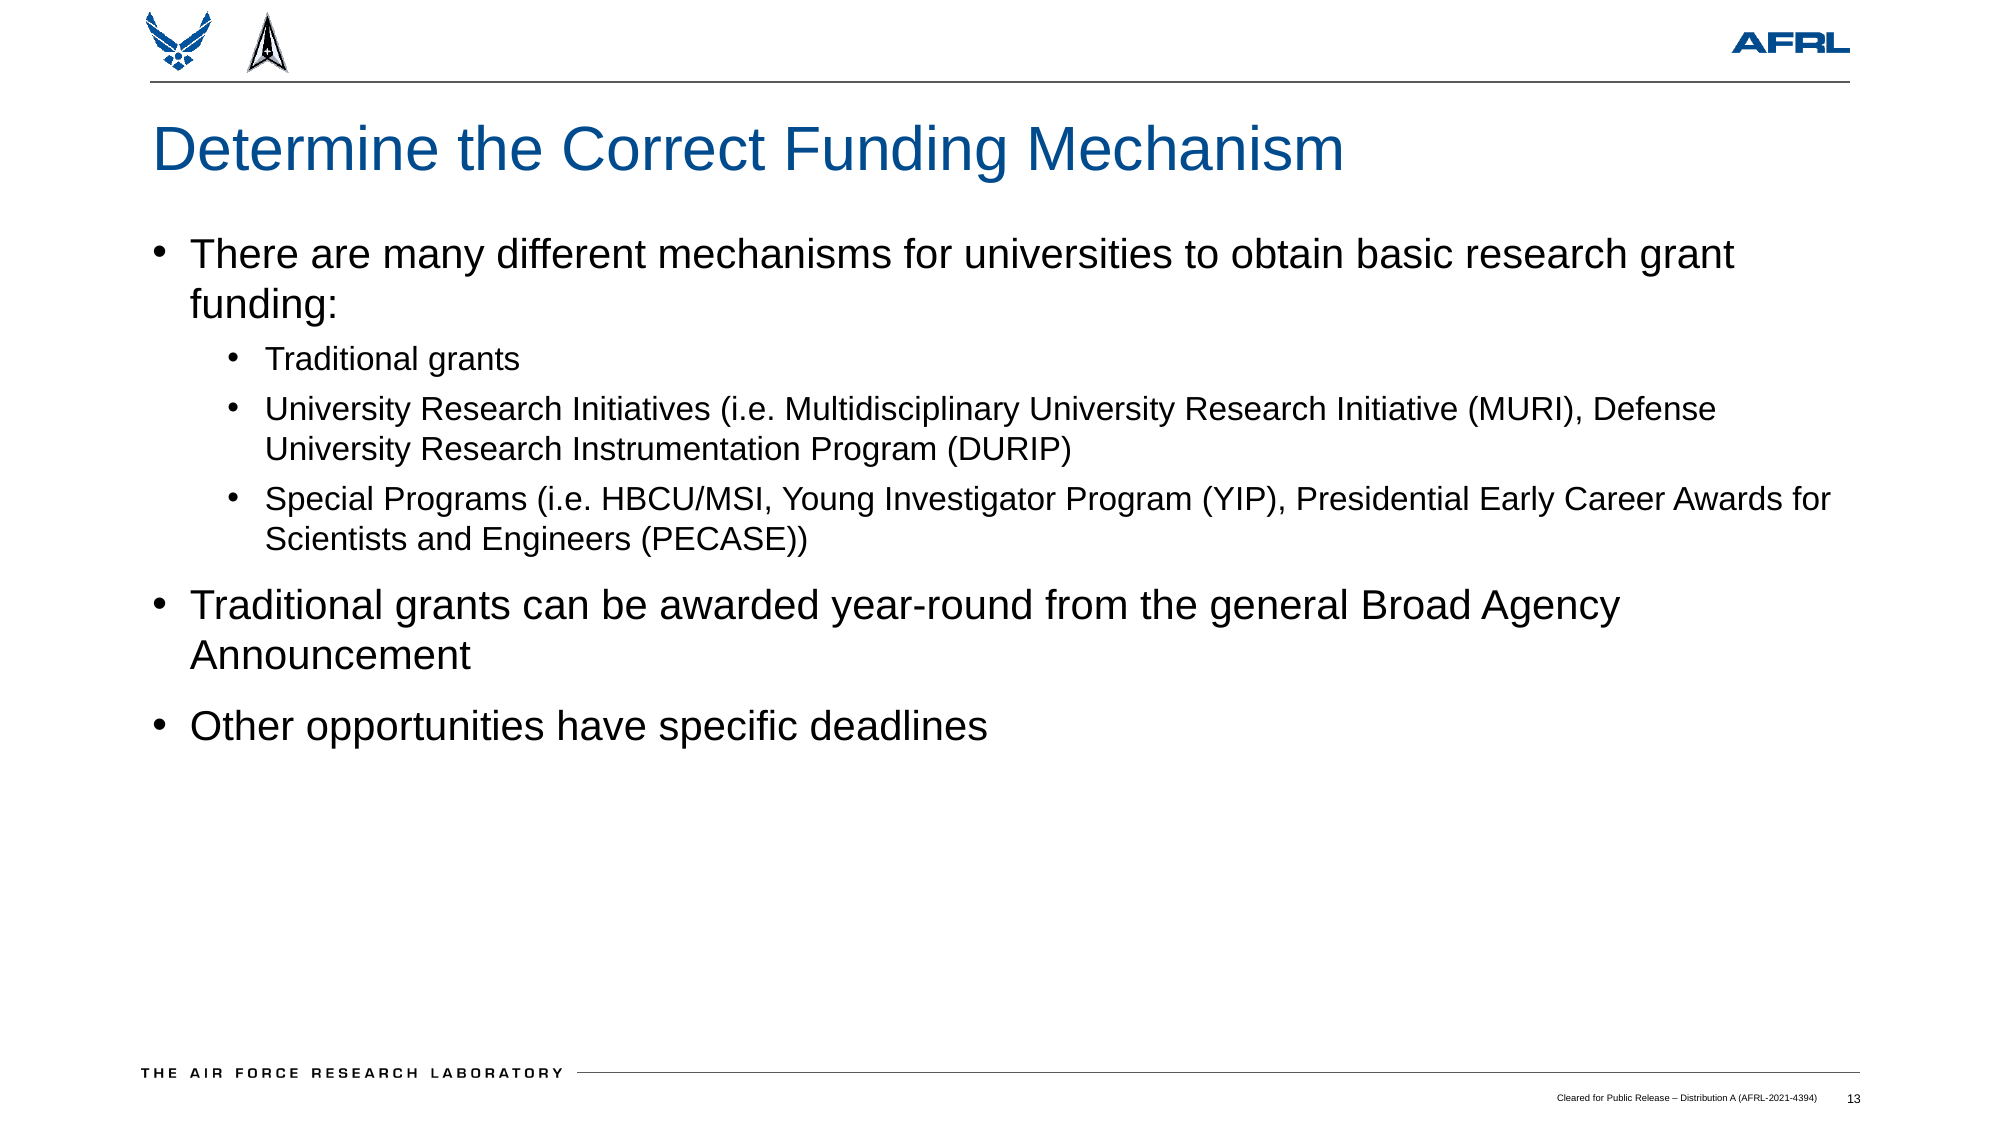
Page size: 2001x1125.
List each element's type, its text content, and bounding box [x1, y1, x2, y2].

picture [144, 11, 212, 73]
picture [1731, 32, 1850, 53]
picture [141, 1068, 562, 1078]
list Cleared for Public Release – Distribution A (AFRL-2021-4394) [1289, 1086, 1835, 1111]
list There are many different mechanisms for universities to obtain basic research grant funding: Traditional grants University Research Initiatives (i.e. Multidisciplinary University Research Initiative (MURI), Defense University Research Instrumentation Program (DURIP) Special Programs (i.e. HBCU/MSI, Young Investigator Program (YIP), Presidential Early Career Awards for Scientists and Engineers (PECASE)) Traditional grants can be awarded year-round from the general Broad Agency Announcement Other opportunities have specific deadlines [137, 219, 1863, 1043]
title Determine the Correct Funding Mechanism [137, 98, 1863, 203]
picture [243, 11, 291, 75]
